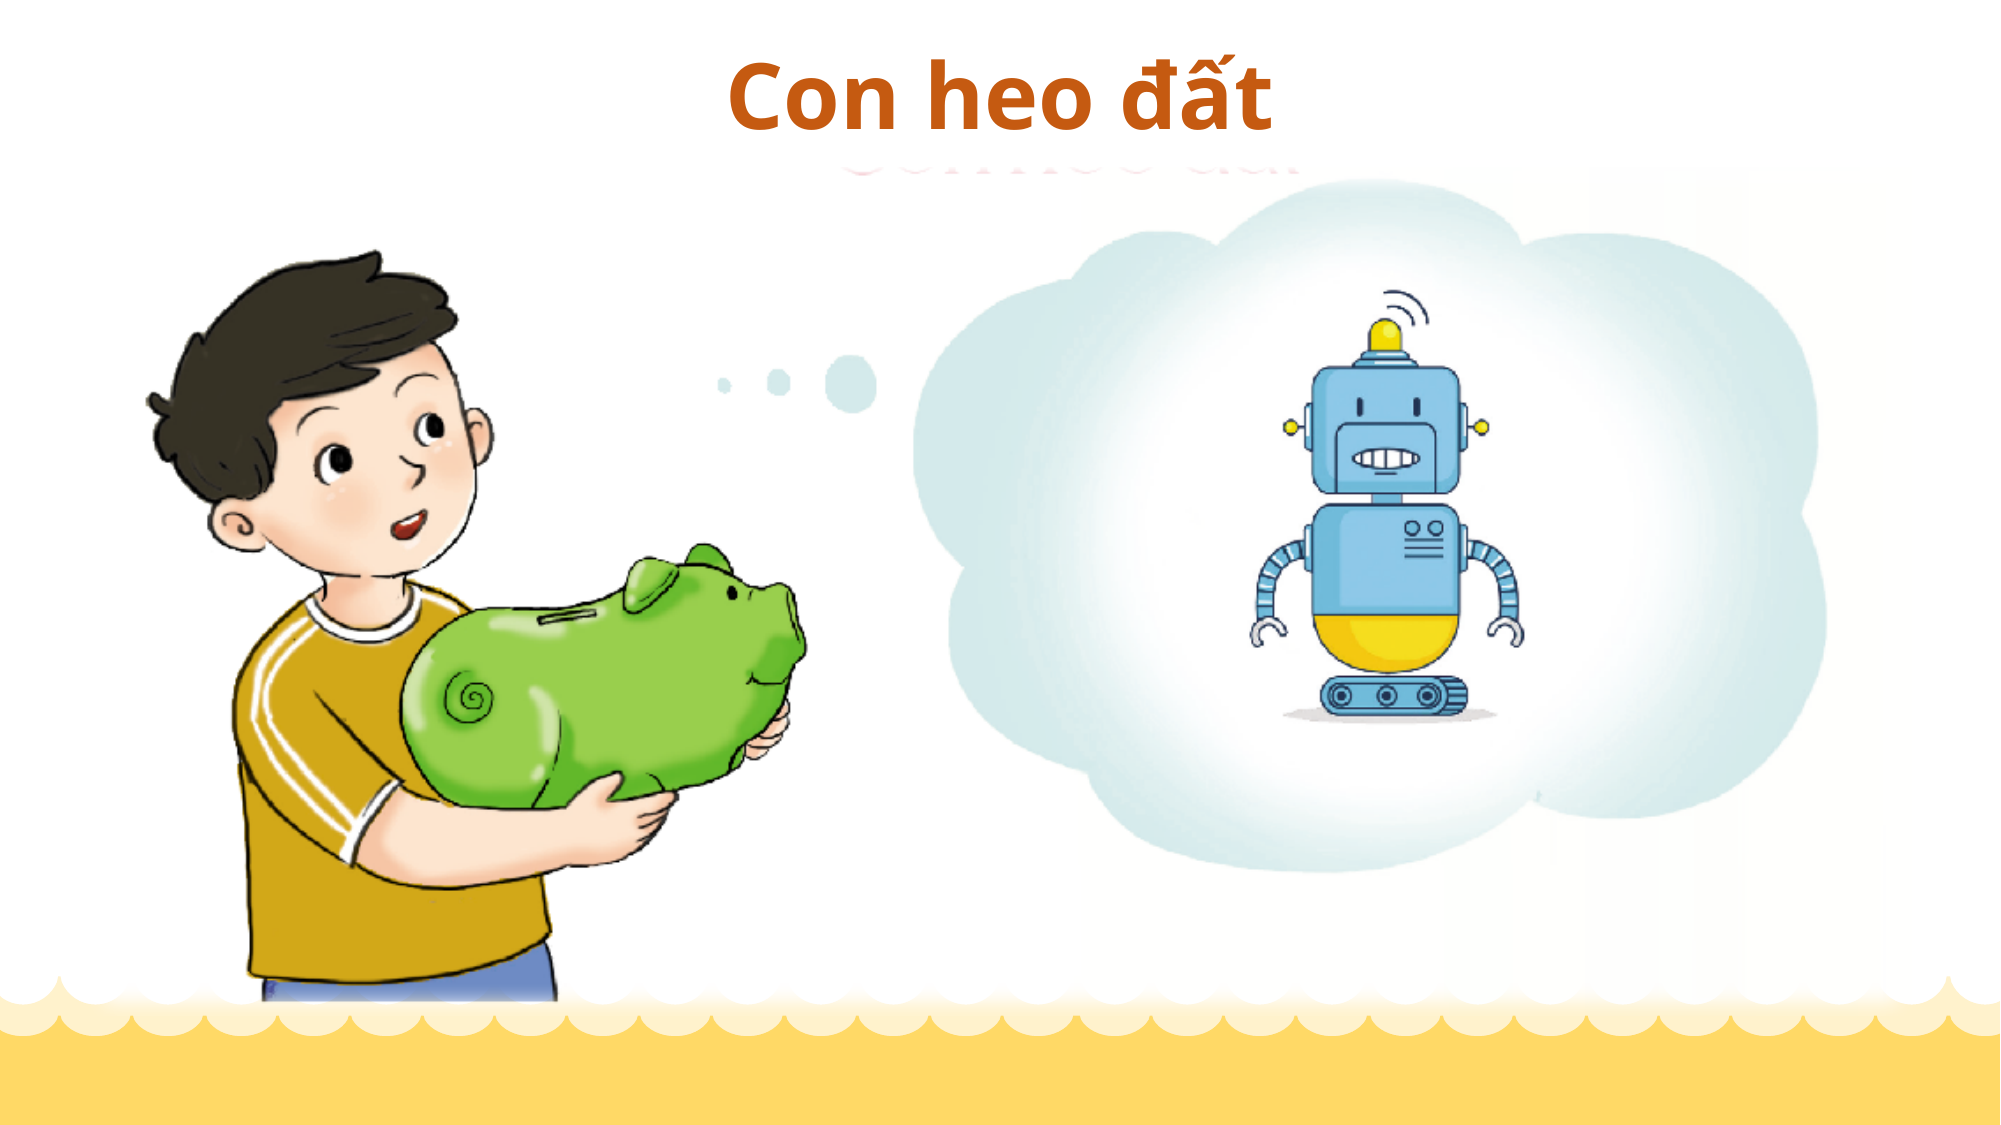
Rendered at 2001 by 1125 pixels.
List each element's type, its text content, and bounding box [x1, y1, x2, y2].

picture [88, 167, 1912, 1016]
text_box Con heo đất [577, 30, 1423, 155]
